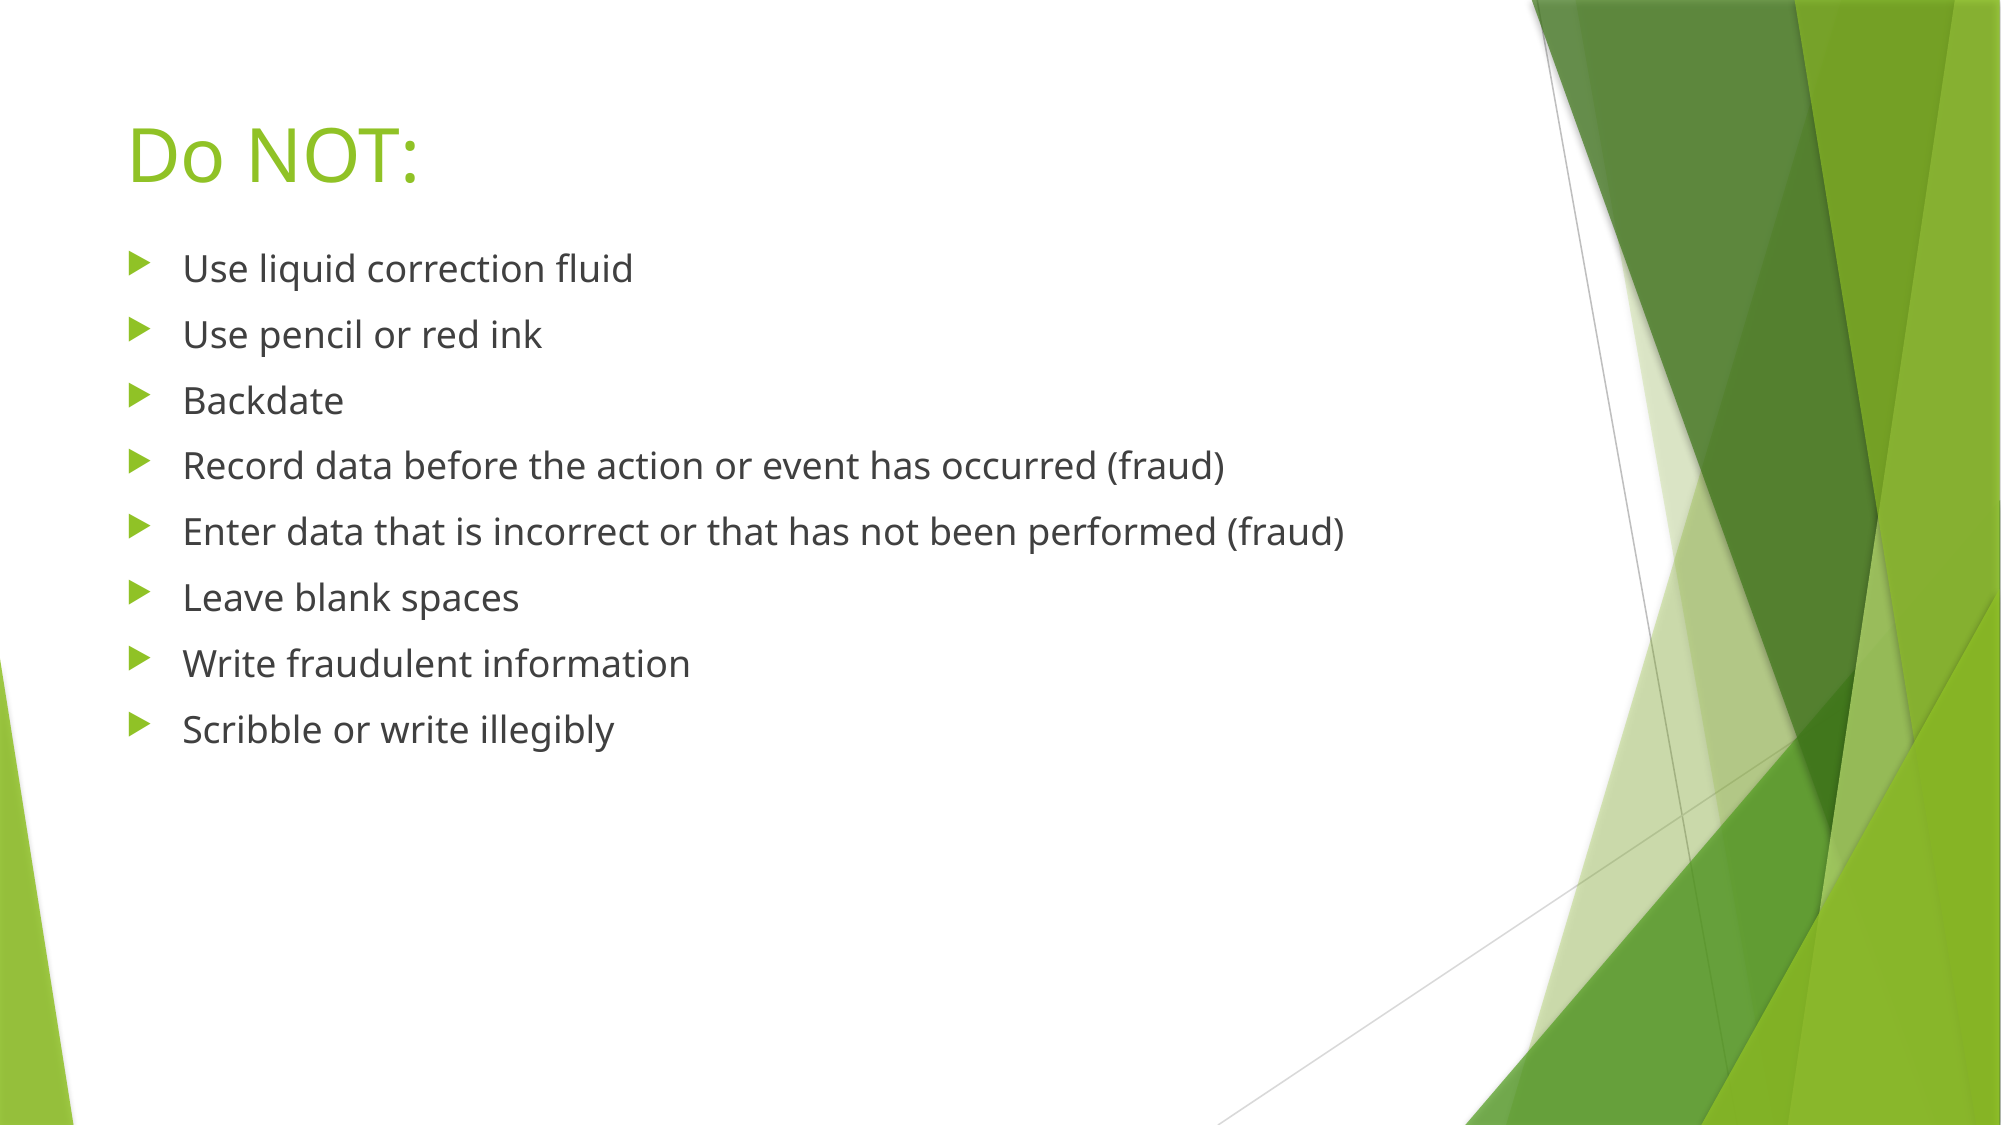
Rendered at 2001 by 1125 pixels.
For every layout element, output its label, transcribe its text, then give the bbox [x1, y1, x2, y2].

list Use liquid correction fluid Use pencil or red ink Backdate Record data before the action or event has occurred (fraud) Enter data that is incorrect or that has not been performed (fraud) Leave blank spaces Write fraudulent information Scribble or write illegibly [111, 237, 1446, 817]
title Do NOT: [111, 99, 1522, 317]
